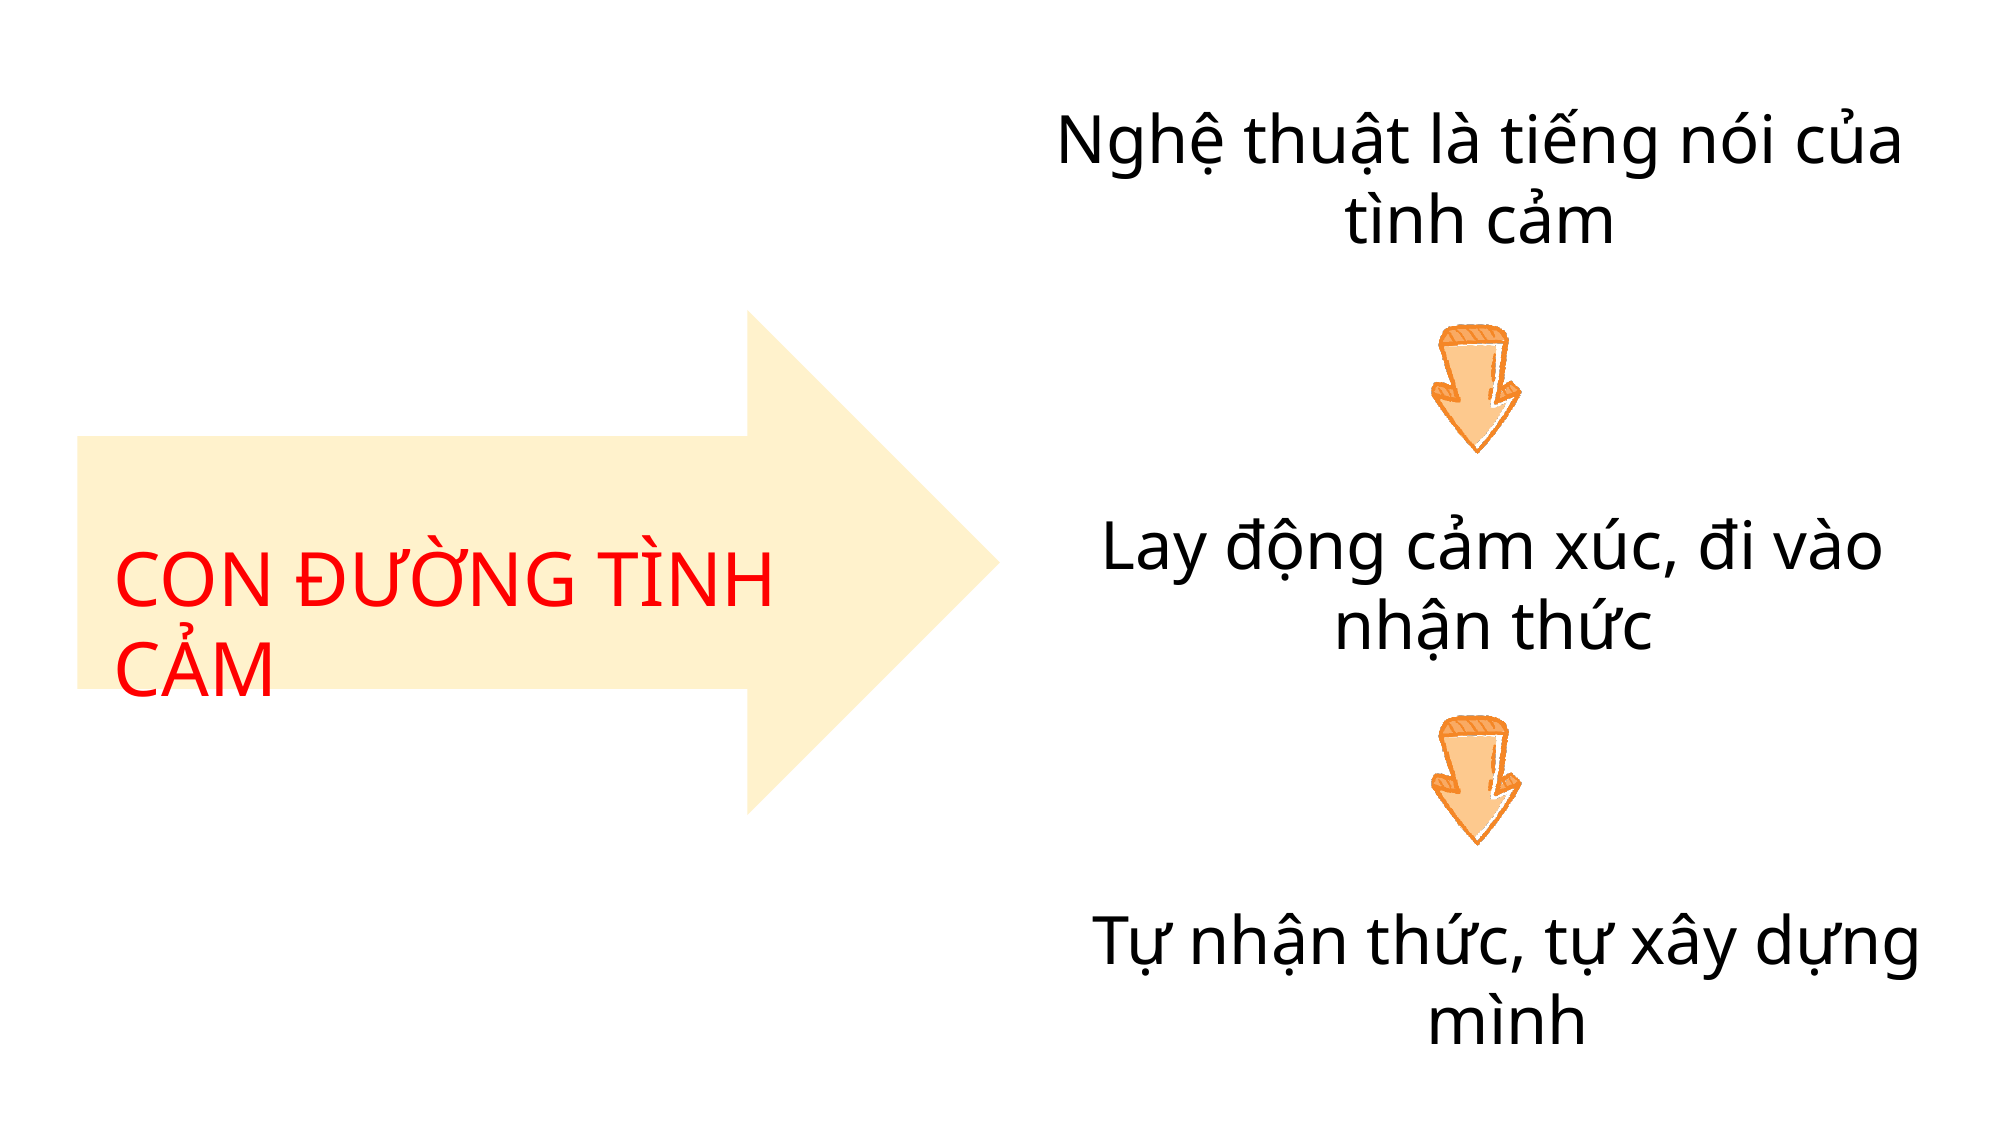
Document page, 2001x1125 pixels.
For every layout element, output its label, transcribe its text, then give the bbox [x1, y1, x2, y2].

text_box Lay động cảm xúc, đi vào nhận thức [1051, 495, 1936, 671]
text_box Nghệ thuật là tiếng nói của tình cảm [1039, 89, 1923, 264]
picture [1348, 271, 1613, 527]
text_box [77, 309, 1000, 816]
picture [1348, 662, 1613, 918]
text_box Tự nhận thức, tự xây dựng mình [1066, 890, 1950, 1066]
